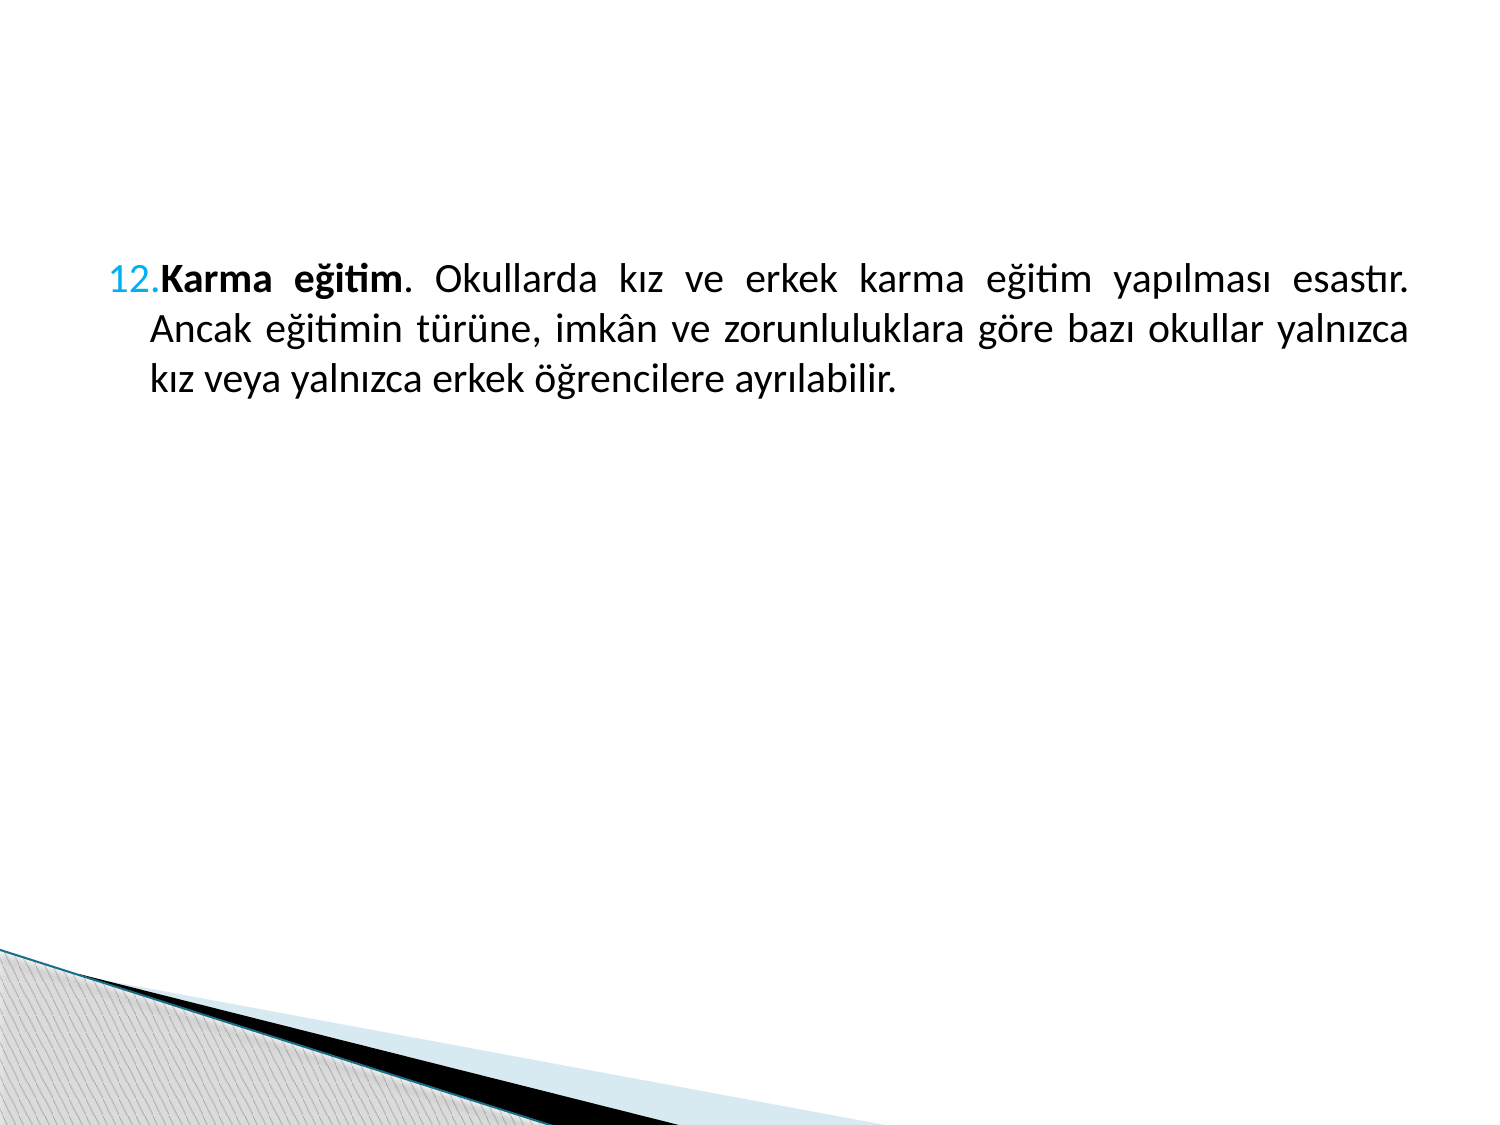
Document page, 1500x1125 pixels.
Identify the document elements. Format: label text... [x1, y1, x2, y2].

list 12.Karma eğitim. Okullarda kız ve erkek karma eğitim yapılması esastır. Ancak eğitimin türüne, imkân ve zorunluluklara göre bazı okullar yalnızca kız veya yalnızca erkek öğrencilere ayrılabilir. [75, 243, 1425, 986]
